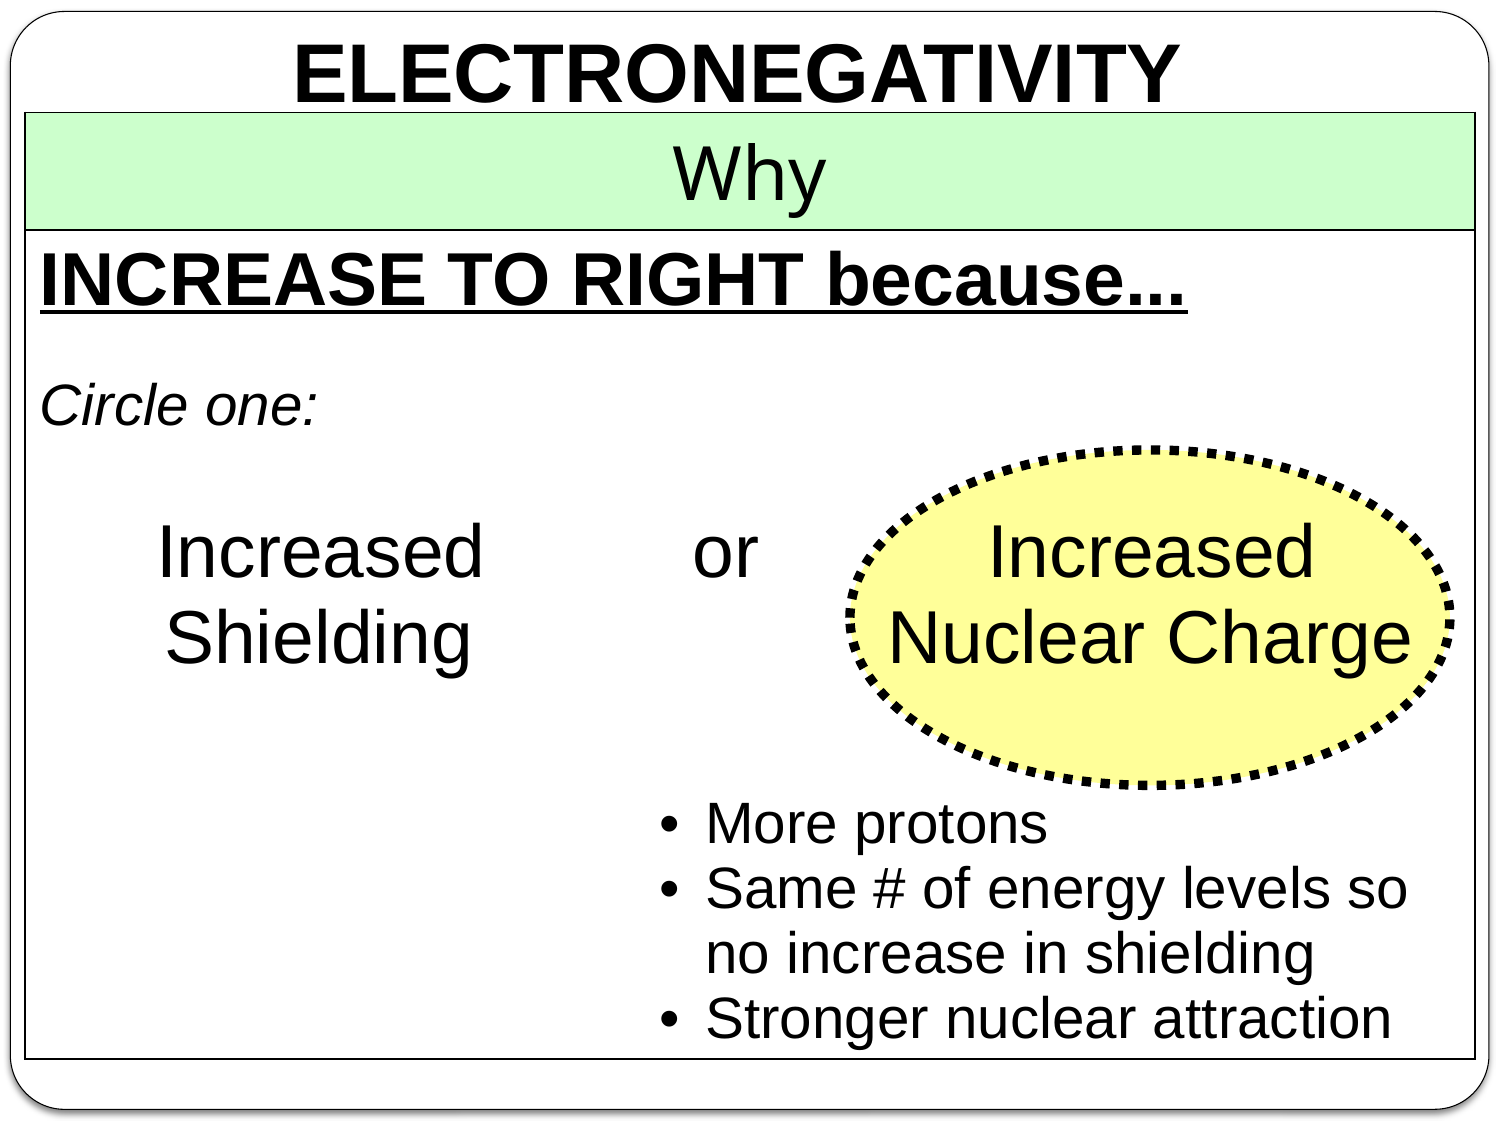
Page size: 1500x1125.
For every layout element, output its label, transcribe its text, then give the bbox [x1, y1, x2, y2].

title ELECTRONEGATIVITY [50, 24, 1425, 112]
table_header Why [26, 113, 1474, 229]
table_cell INCREASE TO RIGHT because... Circle one: Increased or Increased Shielding Nuclear Charge More protons Same # of energy levels so no increase in shielding Stronger nuclear attraction [26, 231, 1474, 1058]
